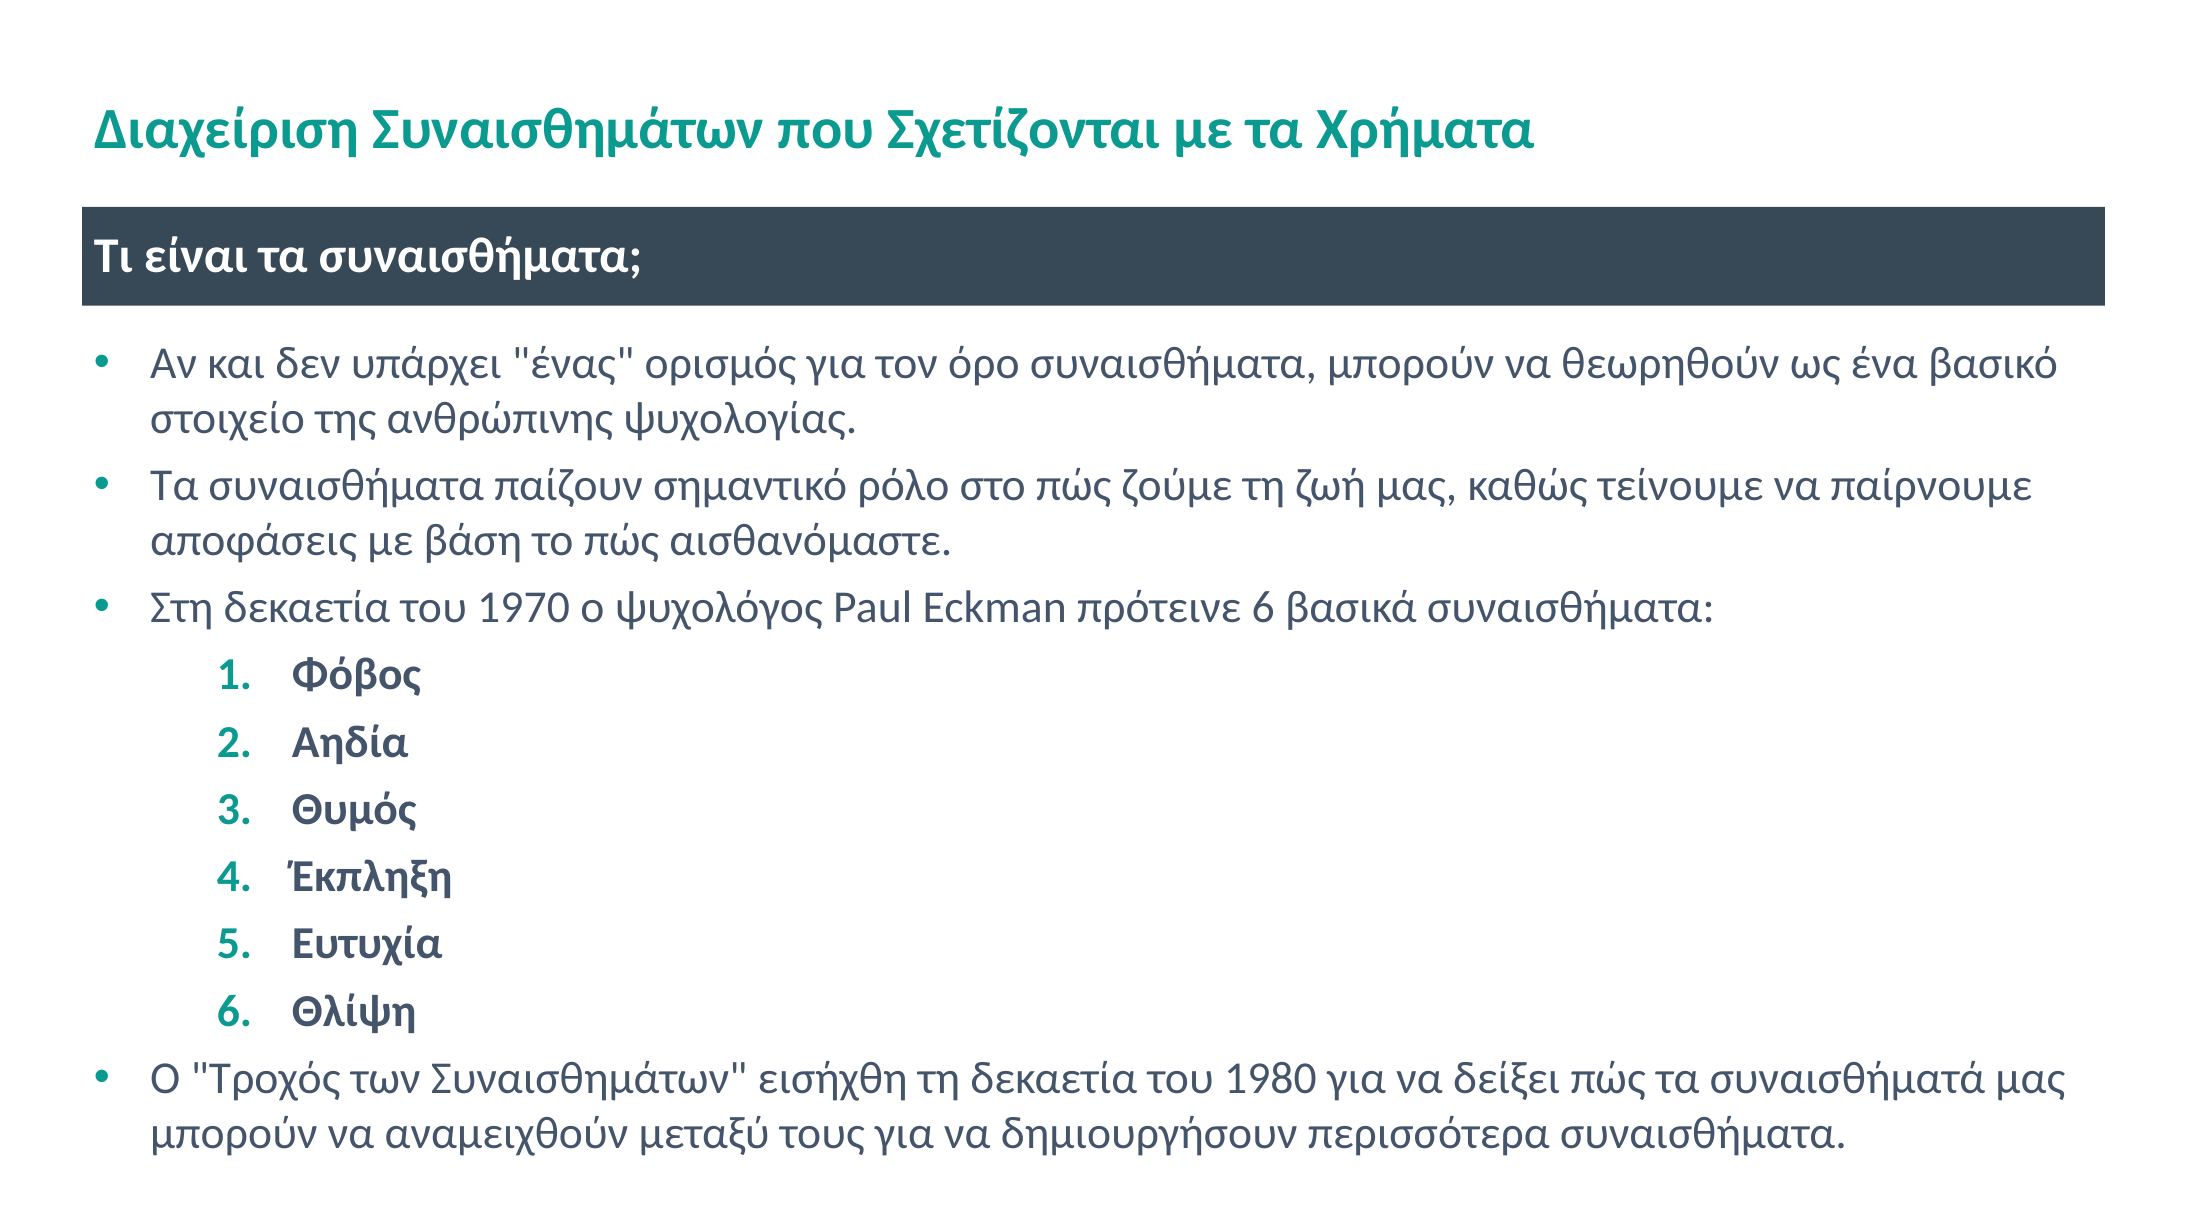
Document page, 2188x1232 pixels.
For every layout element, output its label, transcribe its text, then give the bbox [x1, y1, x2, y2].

title Διαχείριση Συναισθημάτων που Σχετίζονται με τα Χρήματα [82, 70, 2106, 189]
list Τι είναι τα συναισθήματα; [82, 206, 2105, 306]
list Αν και δεν υπάρχει "ένας" ορισμός για τον όρο συναισθήματα, μπορούν να θεωρηθούν ως ένα βασικό στοιχείο της ανθρώπινης ψυχολογίας. Τα συναισθήματα παίζουν σημαντικό ρόλο στο πώς ζούμε τη ζωή μας, καθώς τείνουμε να παίρνουμε αποφάσεις με βάση το πώς αισθανόμαστε. Στη δεκαετία του 1970 ο ψυχολόγος Paul Eckman πρότεινε 6 βασικά συναισθήματα: Φόβος Αηδία Θυμός Έκπληξη Ευτυχία Θλίψη Ο "Τροχός των Συναισθημάτων" εισήχθη τη δεκαετία του 1980 για να δείξει πώς τα συναισθήματά μας μπορούν να αναμειχθούν μεταξύ τους για να δημιουργήσουν περισσότερα συναισθήματα. [82, 325, 2105, 1167]
